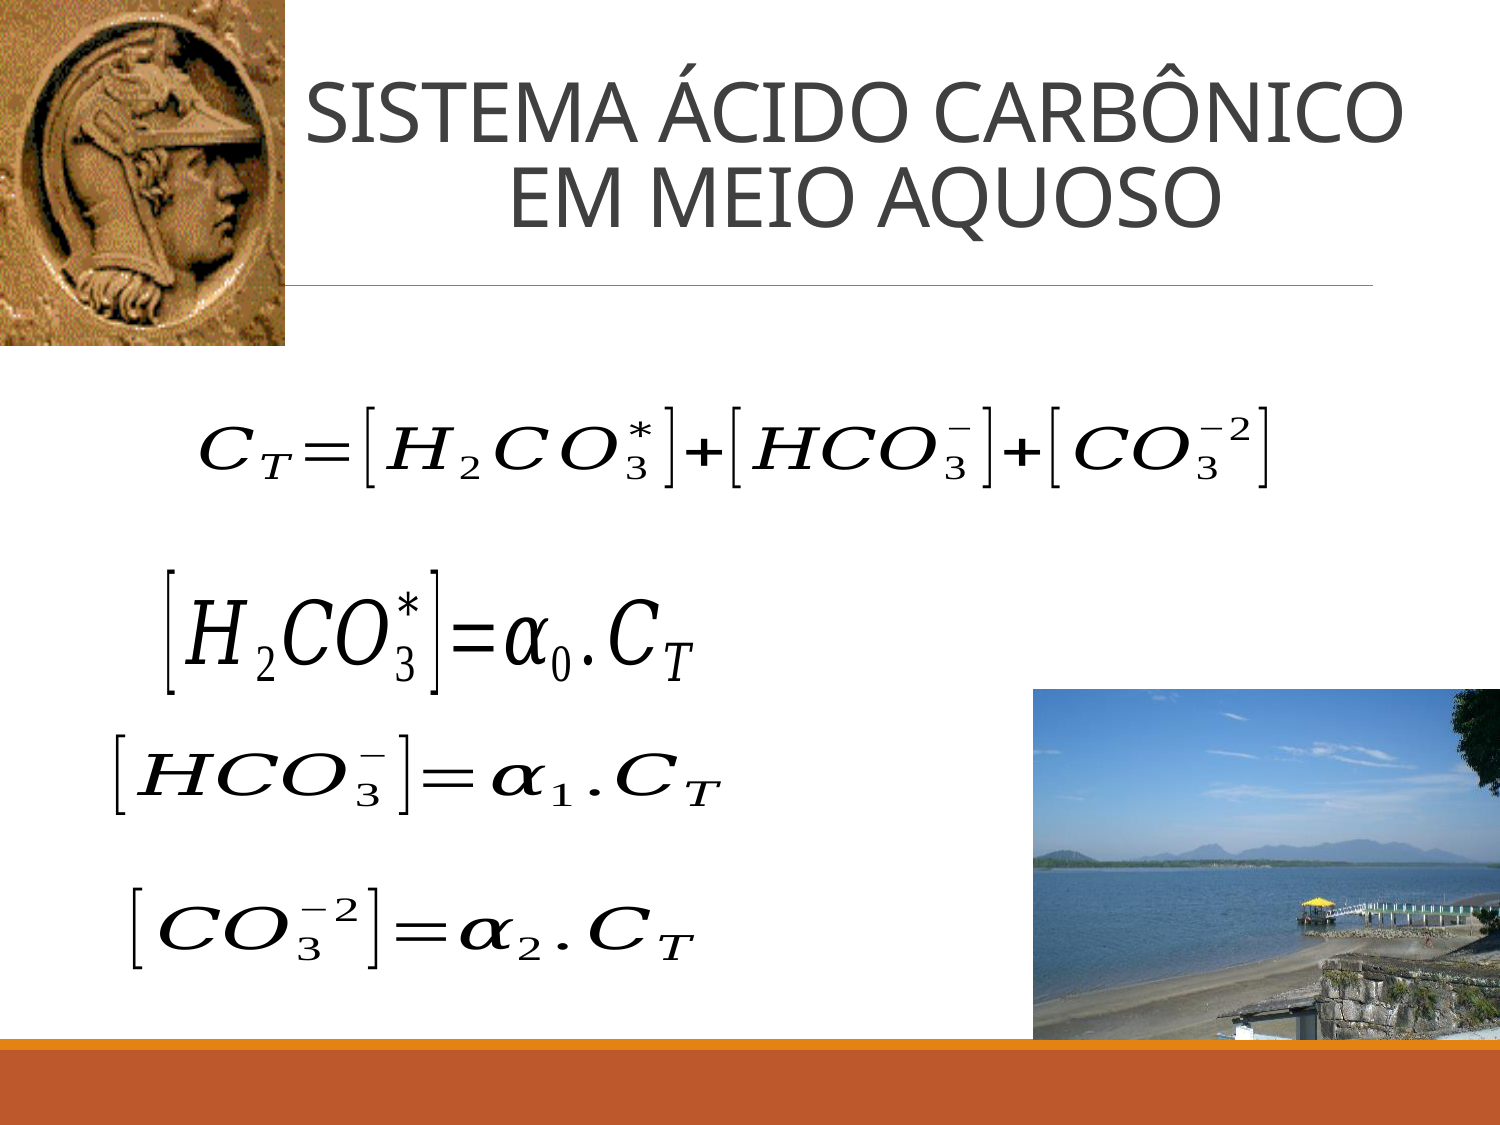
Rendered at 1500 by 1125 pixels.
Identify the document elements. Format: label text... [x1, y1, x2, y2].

picture [1032, 689, 1500, 1041]
picture [0, 0, 288, 351]
title SISTEMA ÁCIDO CARBÔNICO EM MEIO AQUOSO [297, 53, 1425, 252]
